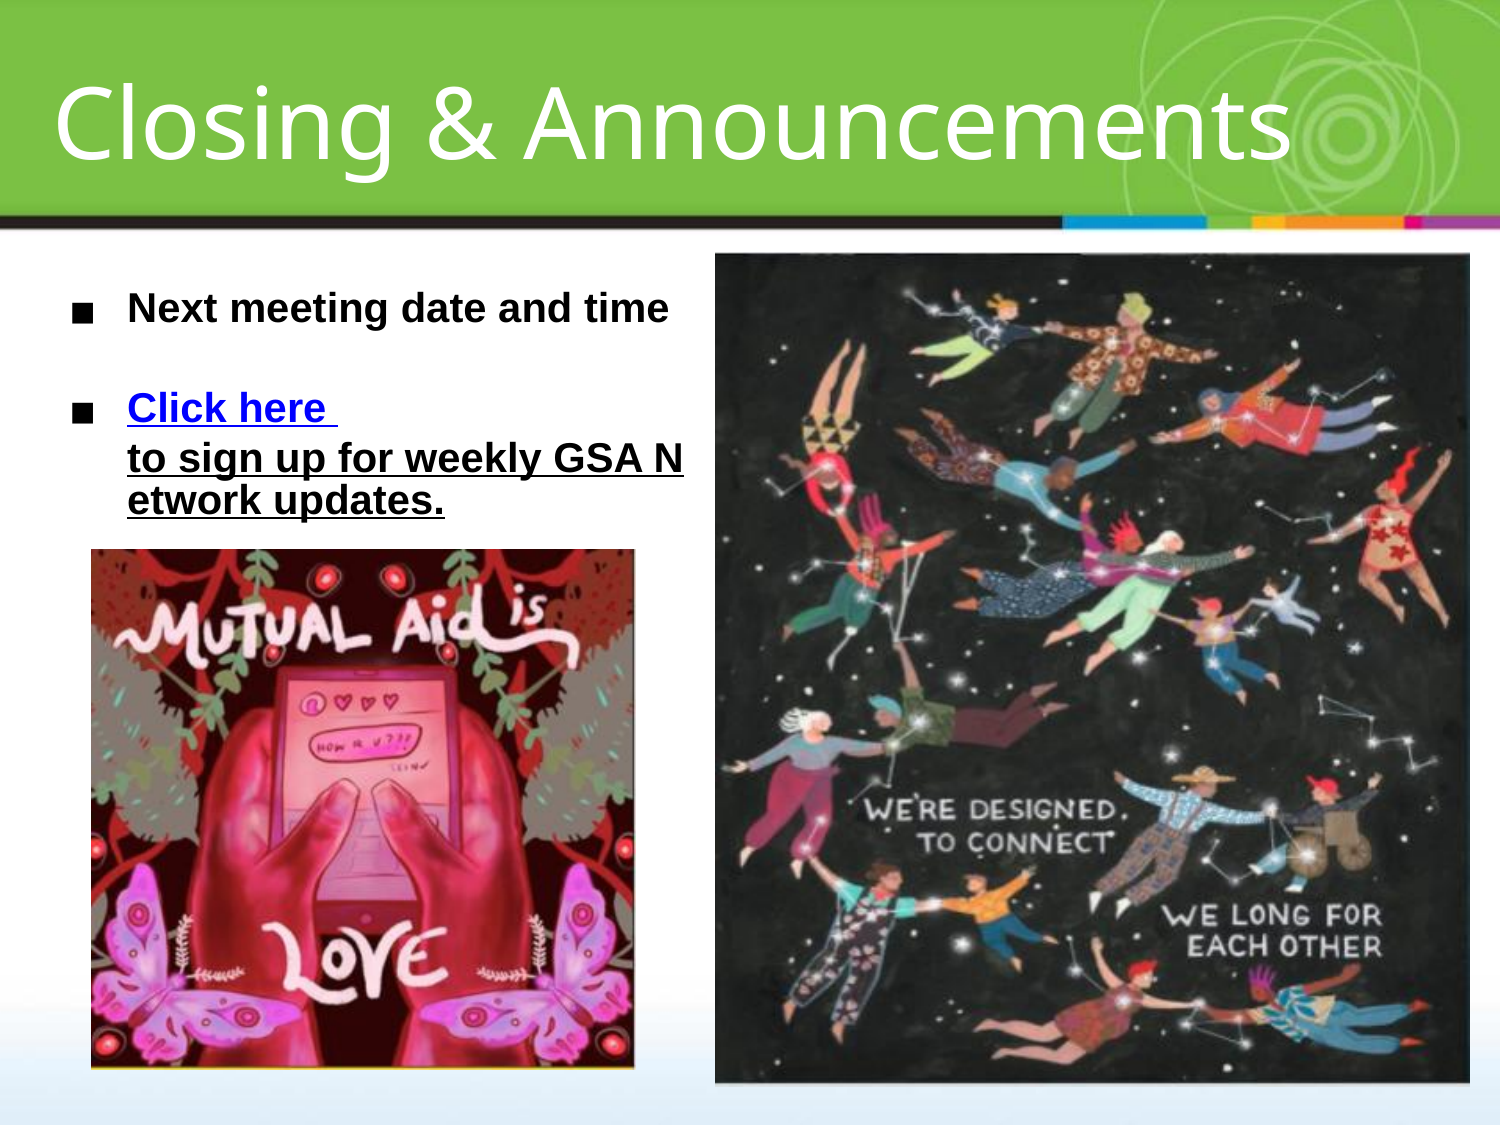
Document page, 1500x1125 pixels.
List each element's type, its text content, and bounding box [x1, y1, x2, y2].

text_box Next meeting date and time Click here to sign up for weekly GSA Network updates. [37, 265, 710, 550]
title Closing & Announcements [37, 37, 1488, 225]
picture [0, 0, 1500, 1125]
